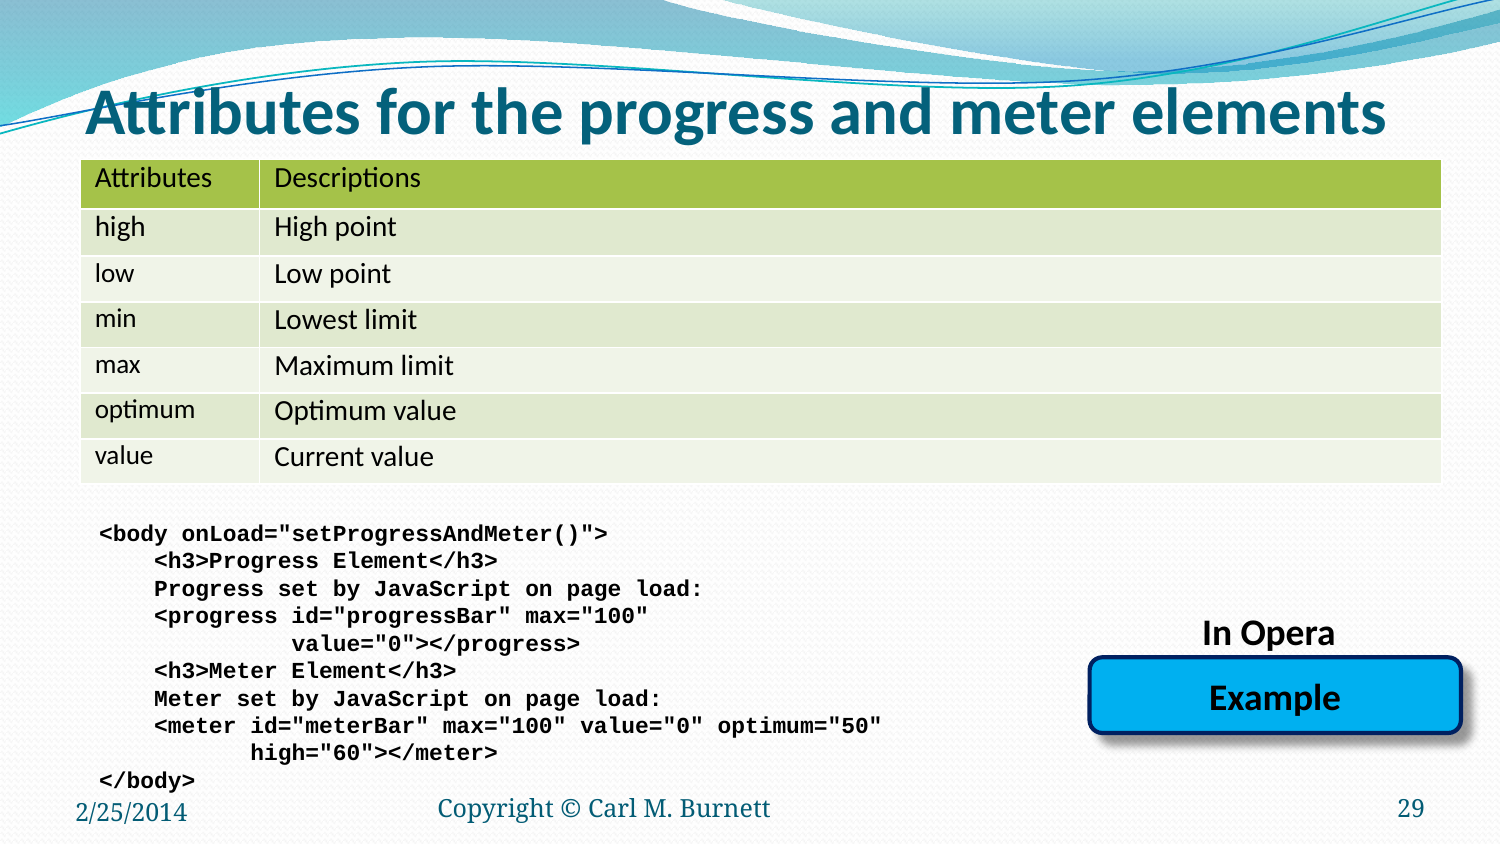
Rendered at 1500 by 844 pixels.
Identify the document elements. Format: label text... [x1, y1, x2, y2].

table_cell Lowest limit [260, 303, 1441, 347]
table_cell Maximum limit [260, 348, 1441, 392]
table_cell low [81, 257, 259, 301]
table_header Descriptions [260, 160, 1441, 208]
table_cell Current value [260, 440, 1441, 483]
slide_number 29 [1299, 782, 1425, 827]
table_cell High point [260, 210, 1441, 255]
table_cell optimum [81, 394, 259, 438]
footer Copyright © Carl M. Burnett [437, 782, 988, 827]
text_box <body onLoad="setProgressAndMeter()"> <h3>Progress Element</h3> Progress set by JavaScript on page load: <progress id="progressBar" max="100" value="0"></progress> <h3>Meter Element</h3> Meter set by JavaScript on page load: <meter id="meterBar" max="100" value="0" optimum="50" high="60"></meter> </body> [84, 510, 933, 801]
table_cell value [81, 440, 259, 483]
title Attributes for the progress and meter elements [85, 59, 1439, 148]
table_cell Low point [260, 257, 1441, 301]
text_box In Opera [1187, 600, 1351, 661]
table_cell max [81, 348, 259, 392]
text_box Example [1087, 655, 1464, 736]
table_cell min [81, 303, 259, 347]
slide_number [75, 782, 425, 827]
table_header Attributes [81, 160, 259, 208]
table_cell high [81, 210, 259, 255]
table_cell Optimum value [260, 394, 1441, 438]
